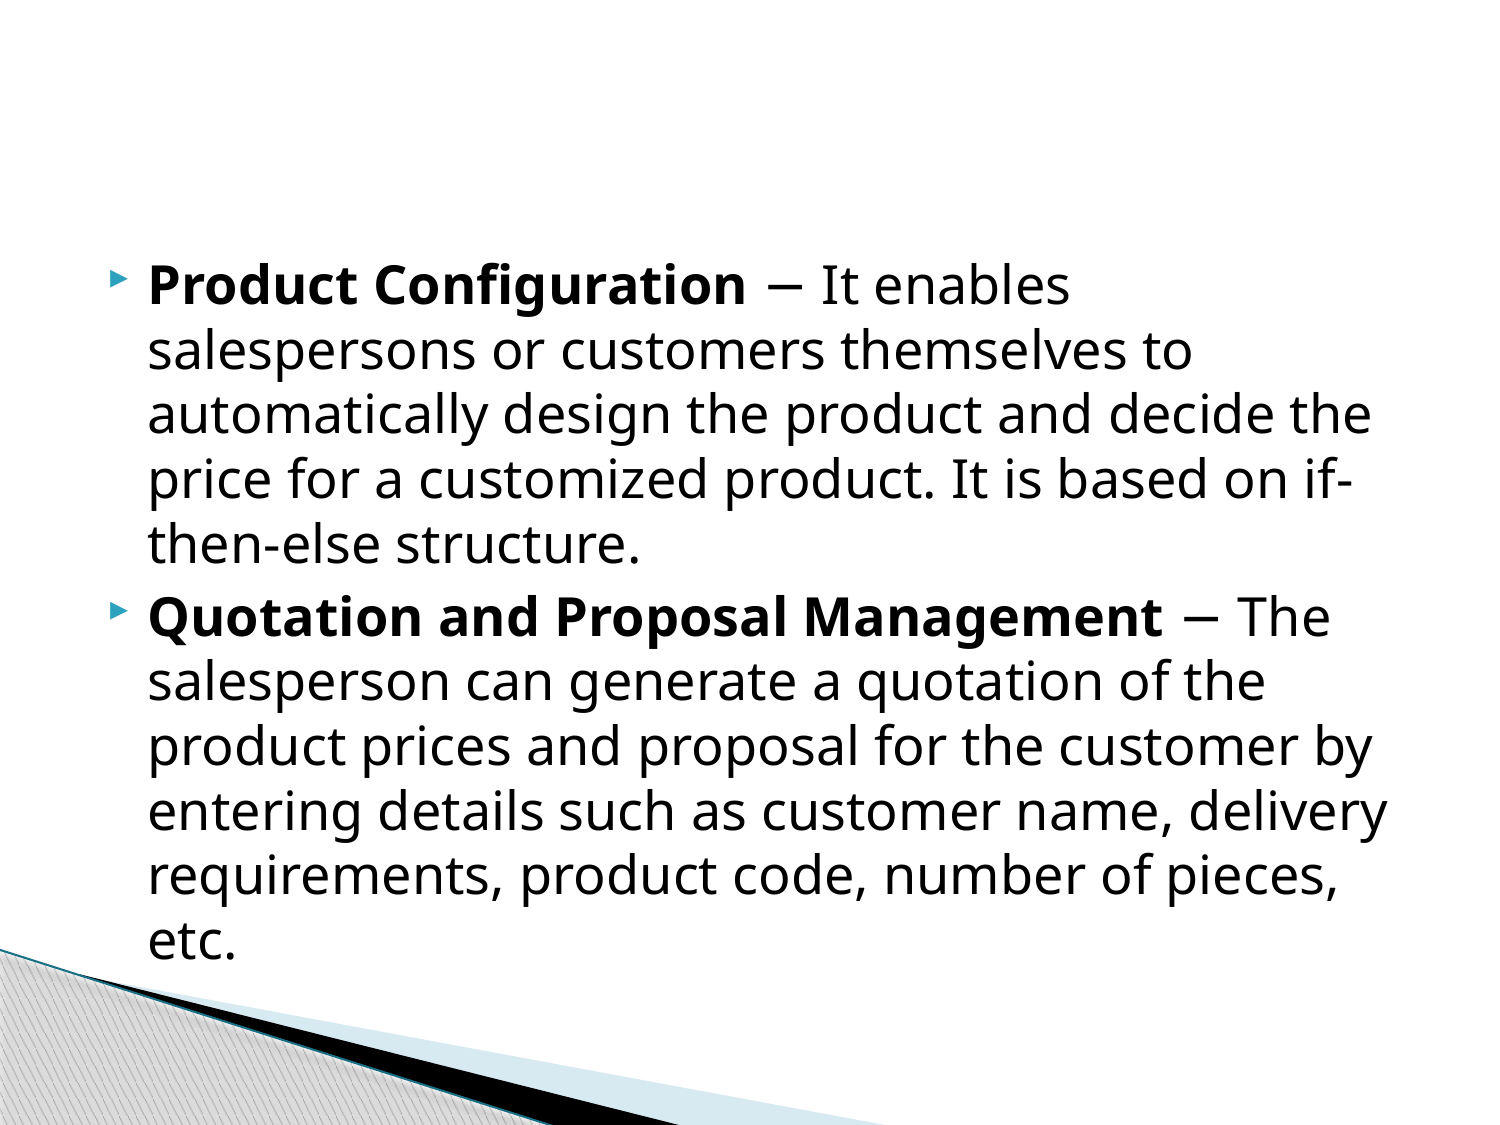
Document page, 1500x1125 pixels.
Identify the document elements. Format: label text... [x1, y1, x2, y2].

list Product Configuration − It enables salespersons or customers themselves to automatically design the product and decide the price for a customized product. It is based on if-then-else structure. Quotation and Proposal Management − The salesperson can generate a quotation of the product prices and proposal for the customer by entering details such as customer name, delivery requirements, product code, number of pieces, etc. [75, 243, 1425, 986]
